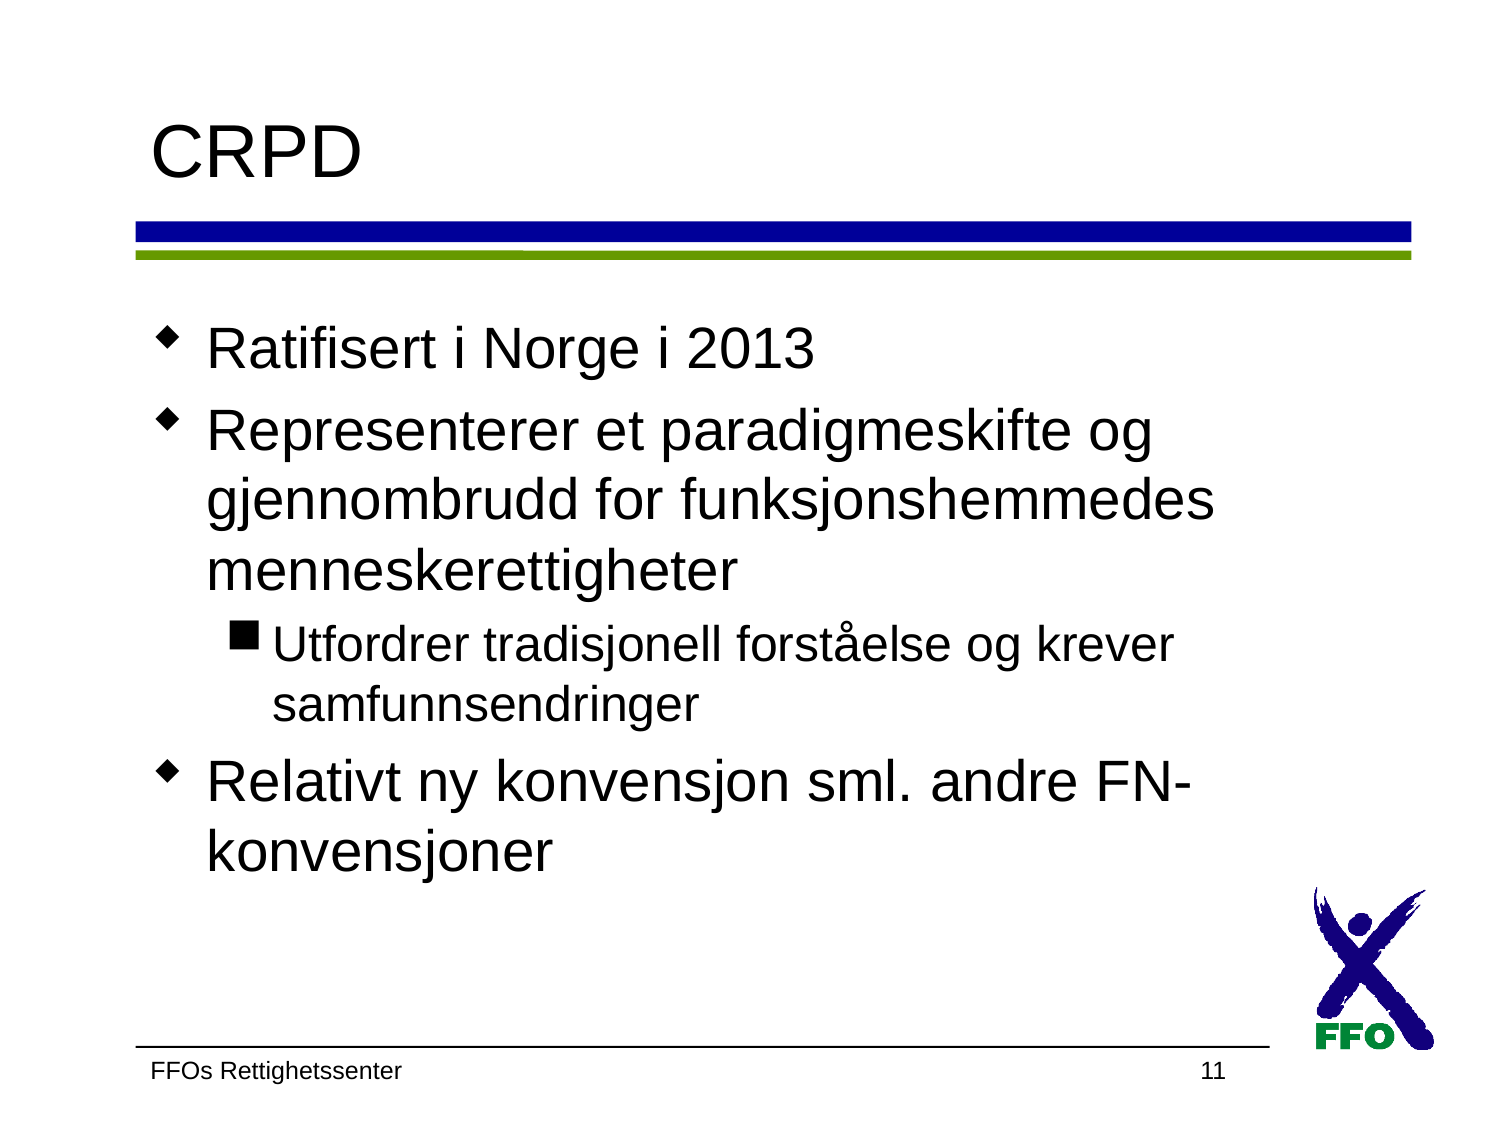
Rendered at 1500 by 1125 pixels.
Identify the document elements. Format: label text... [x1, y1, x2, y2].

picture [1314, 1024, 1434, 1050]
title CRPD [135, 78, 1424, 232]
list Ratifisert i Norge i 2013 Representerer et paradigmeskifte og gjennombrudd for funksjonshemmedes menneskerettigheter Utfordrer tradisjonell forståelse og krever samfunnsendringer Relativt ny konvensjon sml. andre FN-konvensjoner [135, 302, 1442, 1024]
